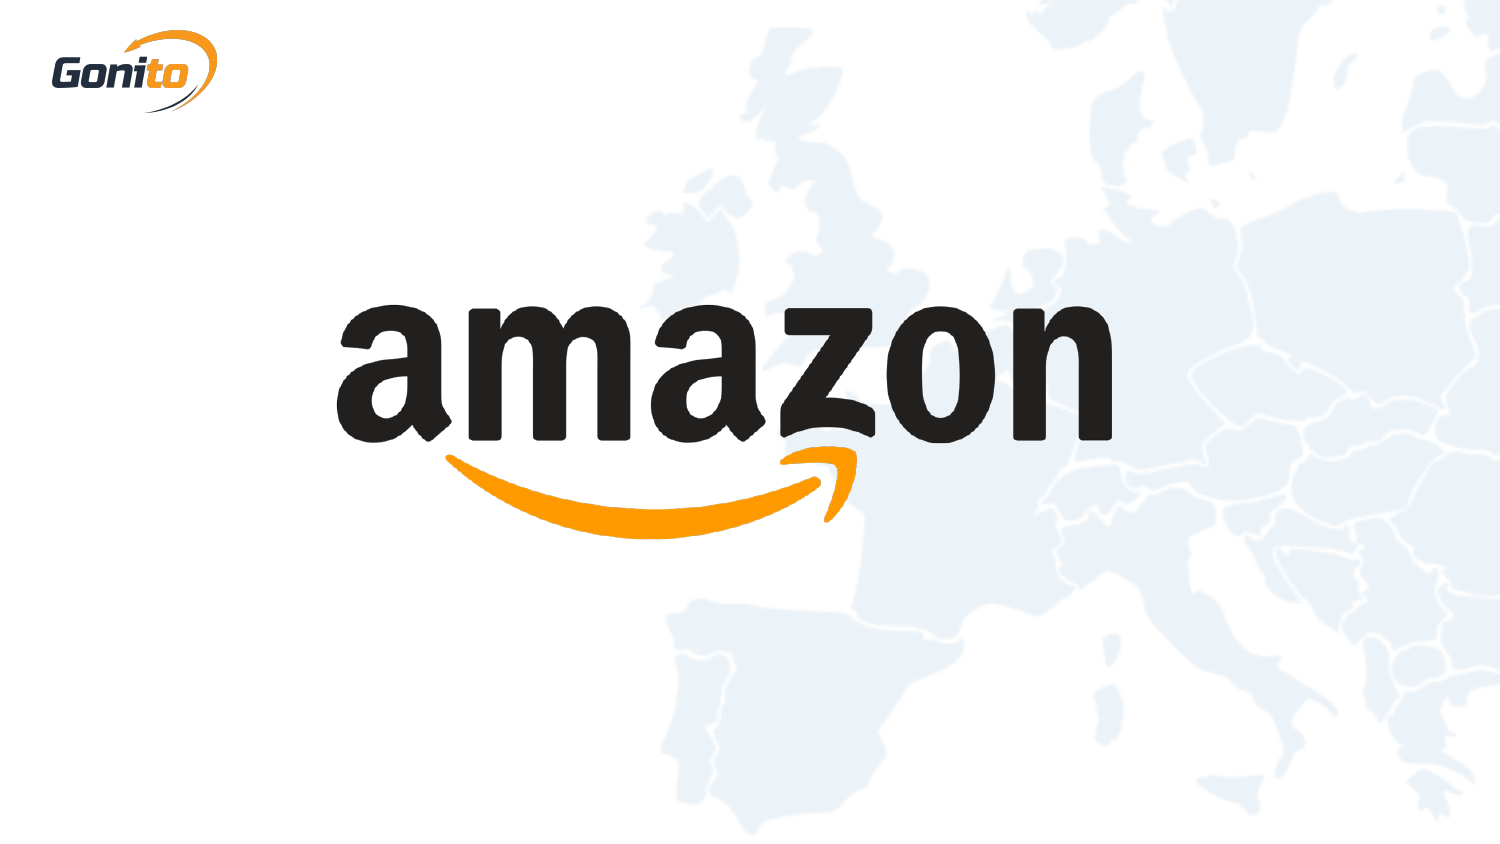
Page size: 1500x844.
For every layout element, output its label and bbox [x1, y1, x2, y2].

picture [24, 24, 220, 113]
picture [315, 0, 1500, 844]
